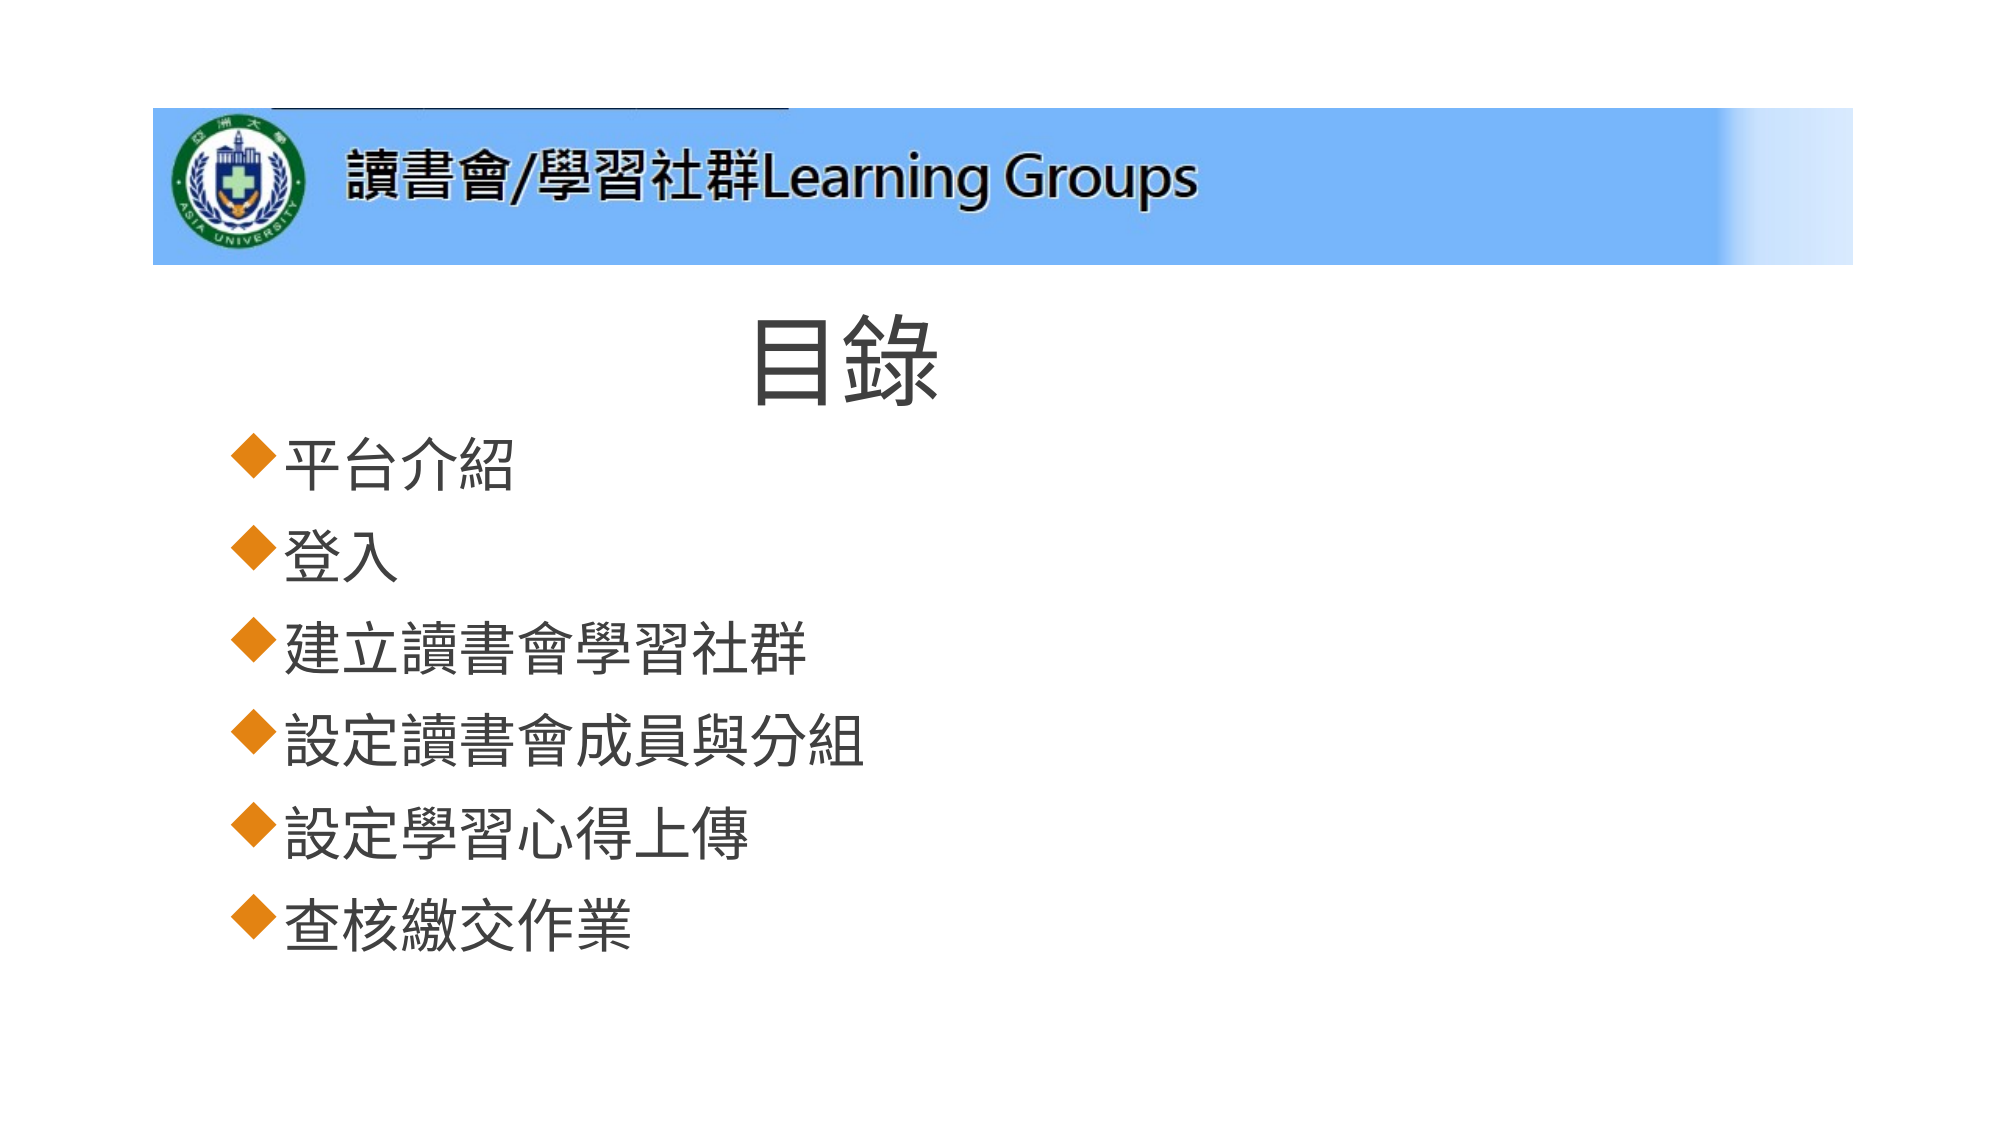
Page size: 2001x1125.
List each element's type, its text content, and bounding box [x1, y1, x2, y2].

text_box [153, 108, 1853, 265]
title 目錄 [740, 296, 943, 486]
text_box 平台介紹 登入 建立讀書會學習社群 設定讀書會成員與分組 設定學習心得上傳 查核繳交作業 [224, 403, 870, 959]
